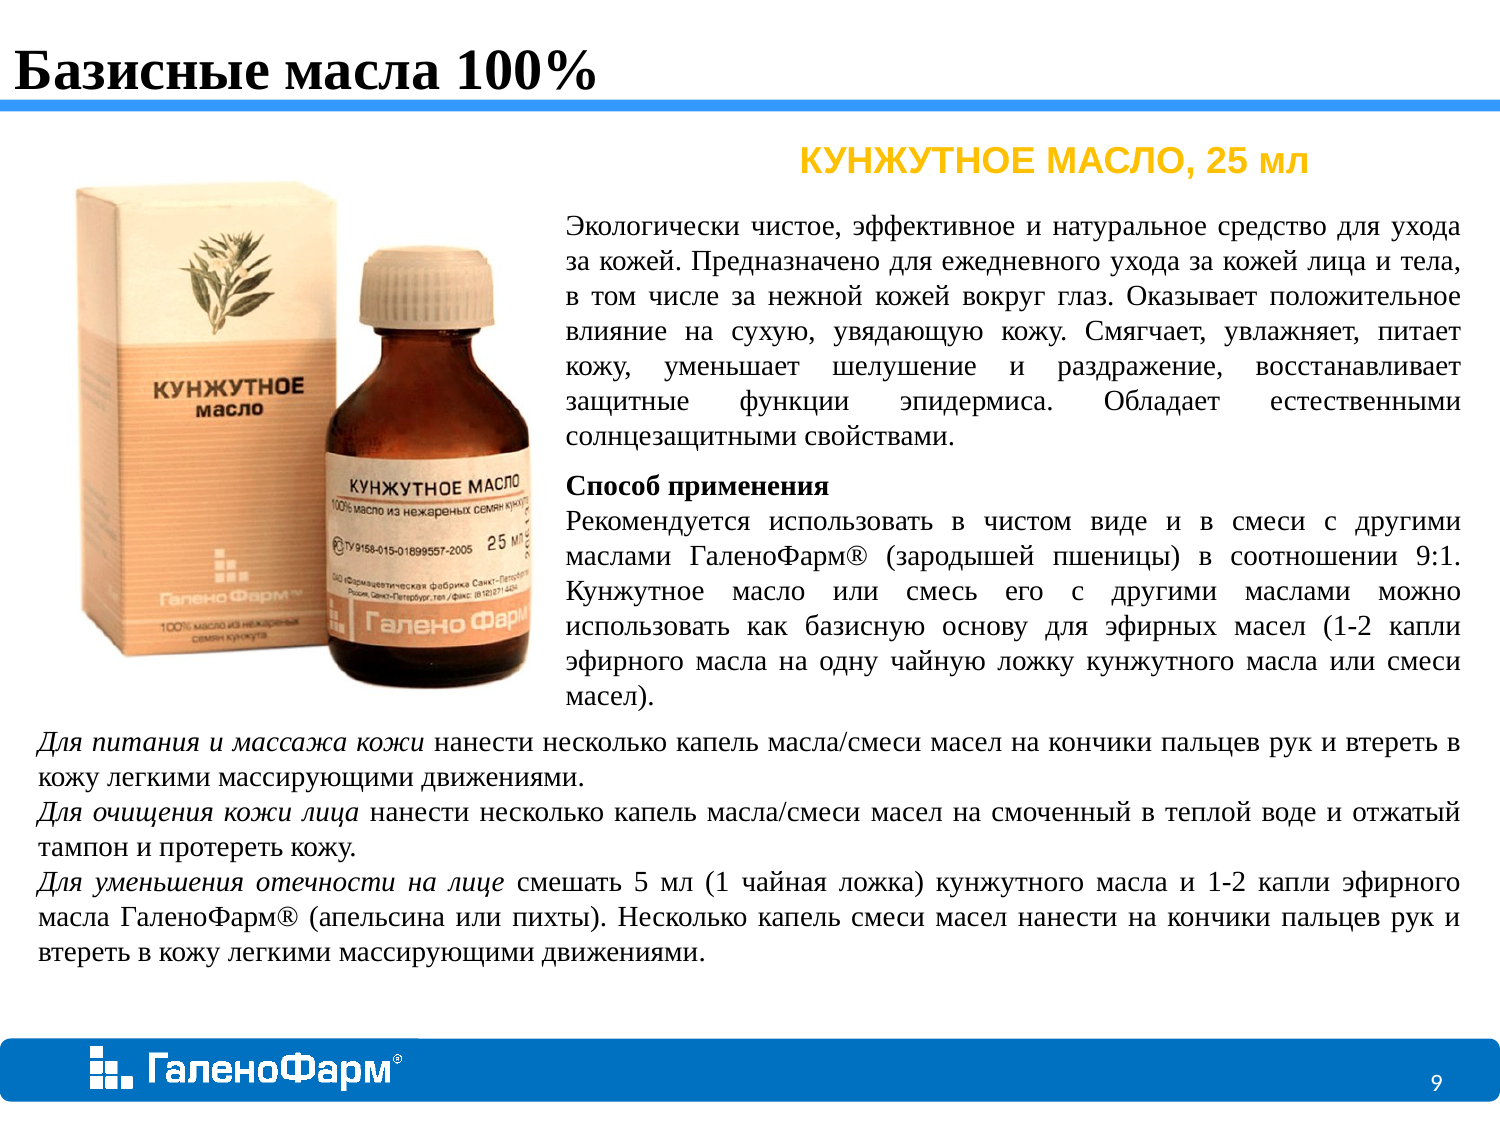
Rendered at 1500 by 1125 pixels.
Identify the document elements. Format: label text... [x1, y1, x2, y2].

text_box КУНЖУТНОЕ МАСЛО, 25 мл [750, 128, 1360, 189]
picture [0, 163, 598, 708]
text_box Базисные масла 100% [0, 23, 1114, 105]
text_box 9 [1340, 1057, 1458, 1106]
text_box Экологически чистое, эффективное и натуральное средство для ухода за кожей. Предназначено для ежедневного ухода за кожей лица и тела, в том числе за нежной кожей вокруг глаз. Оказывает положительное влияние на сухую, увядающую кожу. Смягчает, увлажняет, питает кожу, уменьшает шелушение и раздражение, восстанавливает защитные функции эпидермиса. Обладает естественными солнцезащитными свойствами. Способ применения Рекомендуется использовать в чистом виде и в смеси с другими маслами ГаленоФарм® (зародышей пшеницы) в соотношении 9:1. Кунжутное масло или смесь его с другими маслами можно использовать как базисную основу для эфирных масел (1-2 капли эфирного масла на одну чайную ложку кунжутного масла или смеси масел). [599, 199, 1477, 714]
text_box [0, 106, 1500, 375]
text_box Для питания и массажа кожи нанести несколько капель масла/смеси масел на кончики пальцев рук и втереть в кожу легкими массирующими движениями. Для очищения кожи лица нанести несколько капель масла/смеси масел на смоченный в теплой воде и отжатый тампон и протереть кожу. Для уменьшения отечности на лице смешать 5 мл (1 чайная ложка) кунжутного масла и 1-2 капли эфирного масла ГаленоФарм® (апельсина или пихты). Несколько капель смеси масел нанести на кончики пальцев рук и втереть в кожу легкими массирующими движениями. [23, 714, 1477, 975]
picture [82, 1038, 411, 1098]
